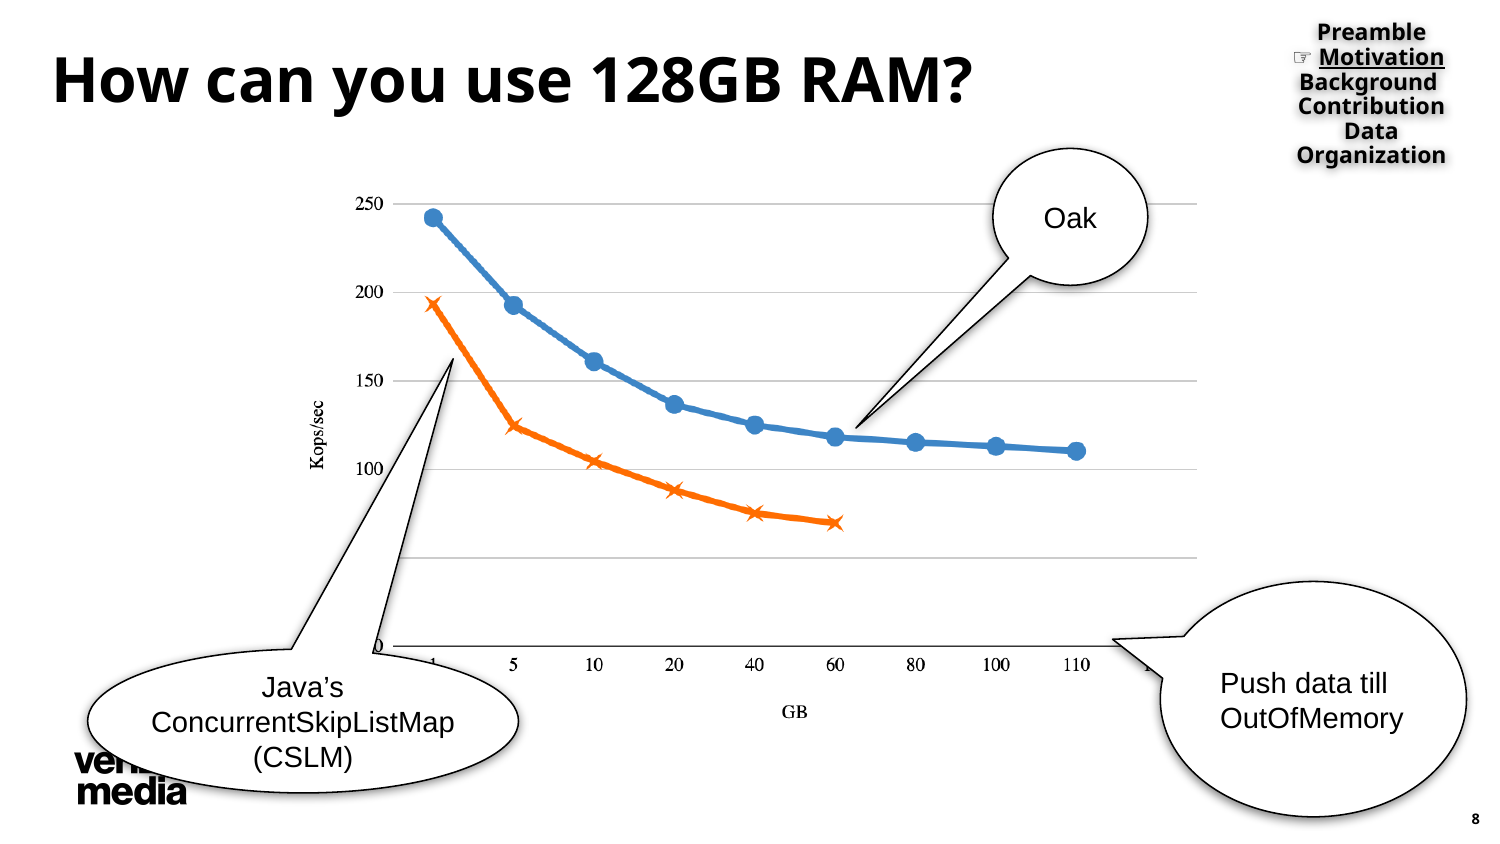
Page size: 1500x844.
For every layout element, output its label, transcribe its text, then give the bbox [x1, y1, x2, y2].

text_box Oak [1022, 148, 1119, 163]
picture [74, 742, 217, 805]
title How can you use 128GB RAM? [51, 54, 1449, 149]
text_box Preamble ☞ Motivation Background Contribution Data Organization [1257, 5, 1486, 135]
slide_number 8 [1389, 764, 1480, 830]
picture [275, 164, 1253, 778]
text_box Java’s ConcurrentSkipListMap (CSLM) [87, 650, 396, 793]
text_box Push data till OutOfMemory [1210, 581, 1467, 817]
